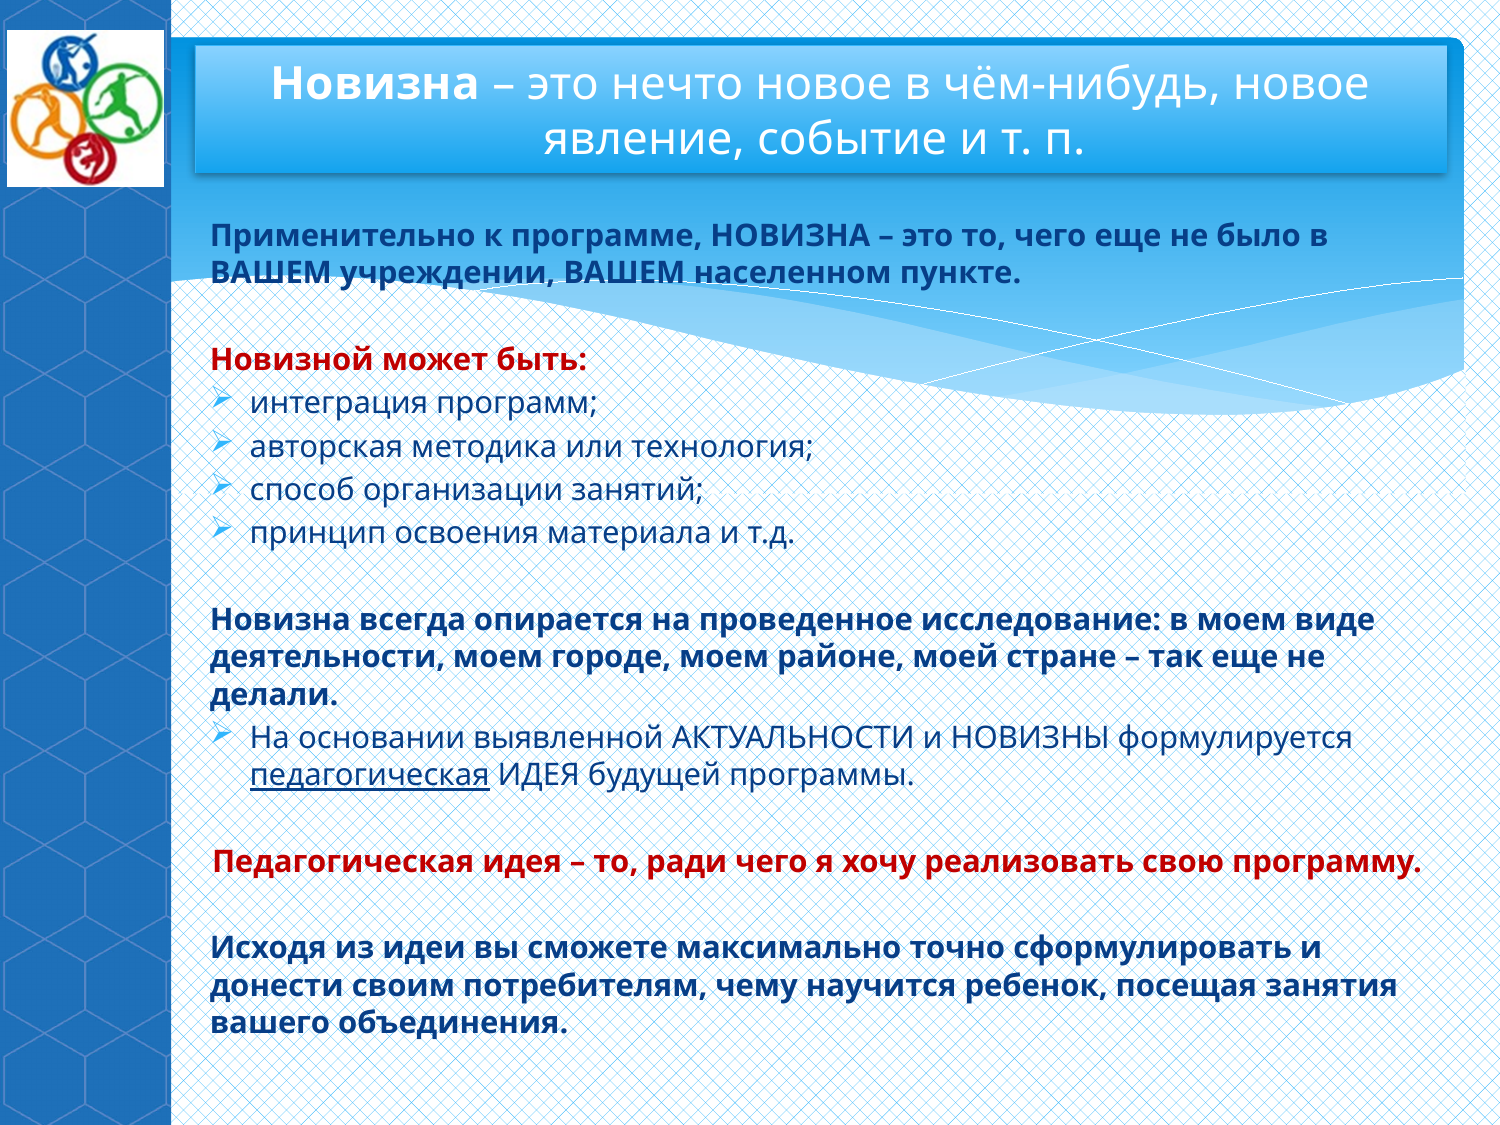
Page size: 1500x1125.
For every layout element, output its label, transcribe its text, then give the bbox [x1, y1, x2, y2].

list Применительно к программе, НОВИЗНА – это то, чего еще не было в ВАШЕМ учреждении, ВАШЕМ населенном пункте. Новизной может быть: интеграция программ; авторская методика или технология; способ организации занятий; принцип освоения материала и т.д. Новизна всегда опирается на проведенное исследование: в моем виде деятельности, моем городе, моем районе, моей стране – так еще не делали. На основании выявленной АКТУАЛЬНОСТИ и НОВИЗНЫ формулируется педагогическая ИДЕЯ будущей программы. Педагогическая идея – то, ради чего я хочу реализовать свою программу. Исходя из идеи вы сможете максимально точно сформулировать и донести своим потребителям, чему научится ребенок, посещая занятия вашего объединения. [194, 208, 1447, 1083]
picture [0, 0, 172, 1125]
title Новизна – это нечто новое в чём-нибудь, новое явление, событие и т. п. [194, 45, 1447, 173]
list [172, 0, 1500, 1125]
